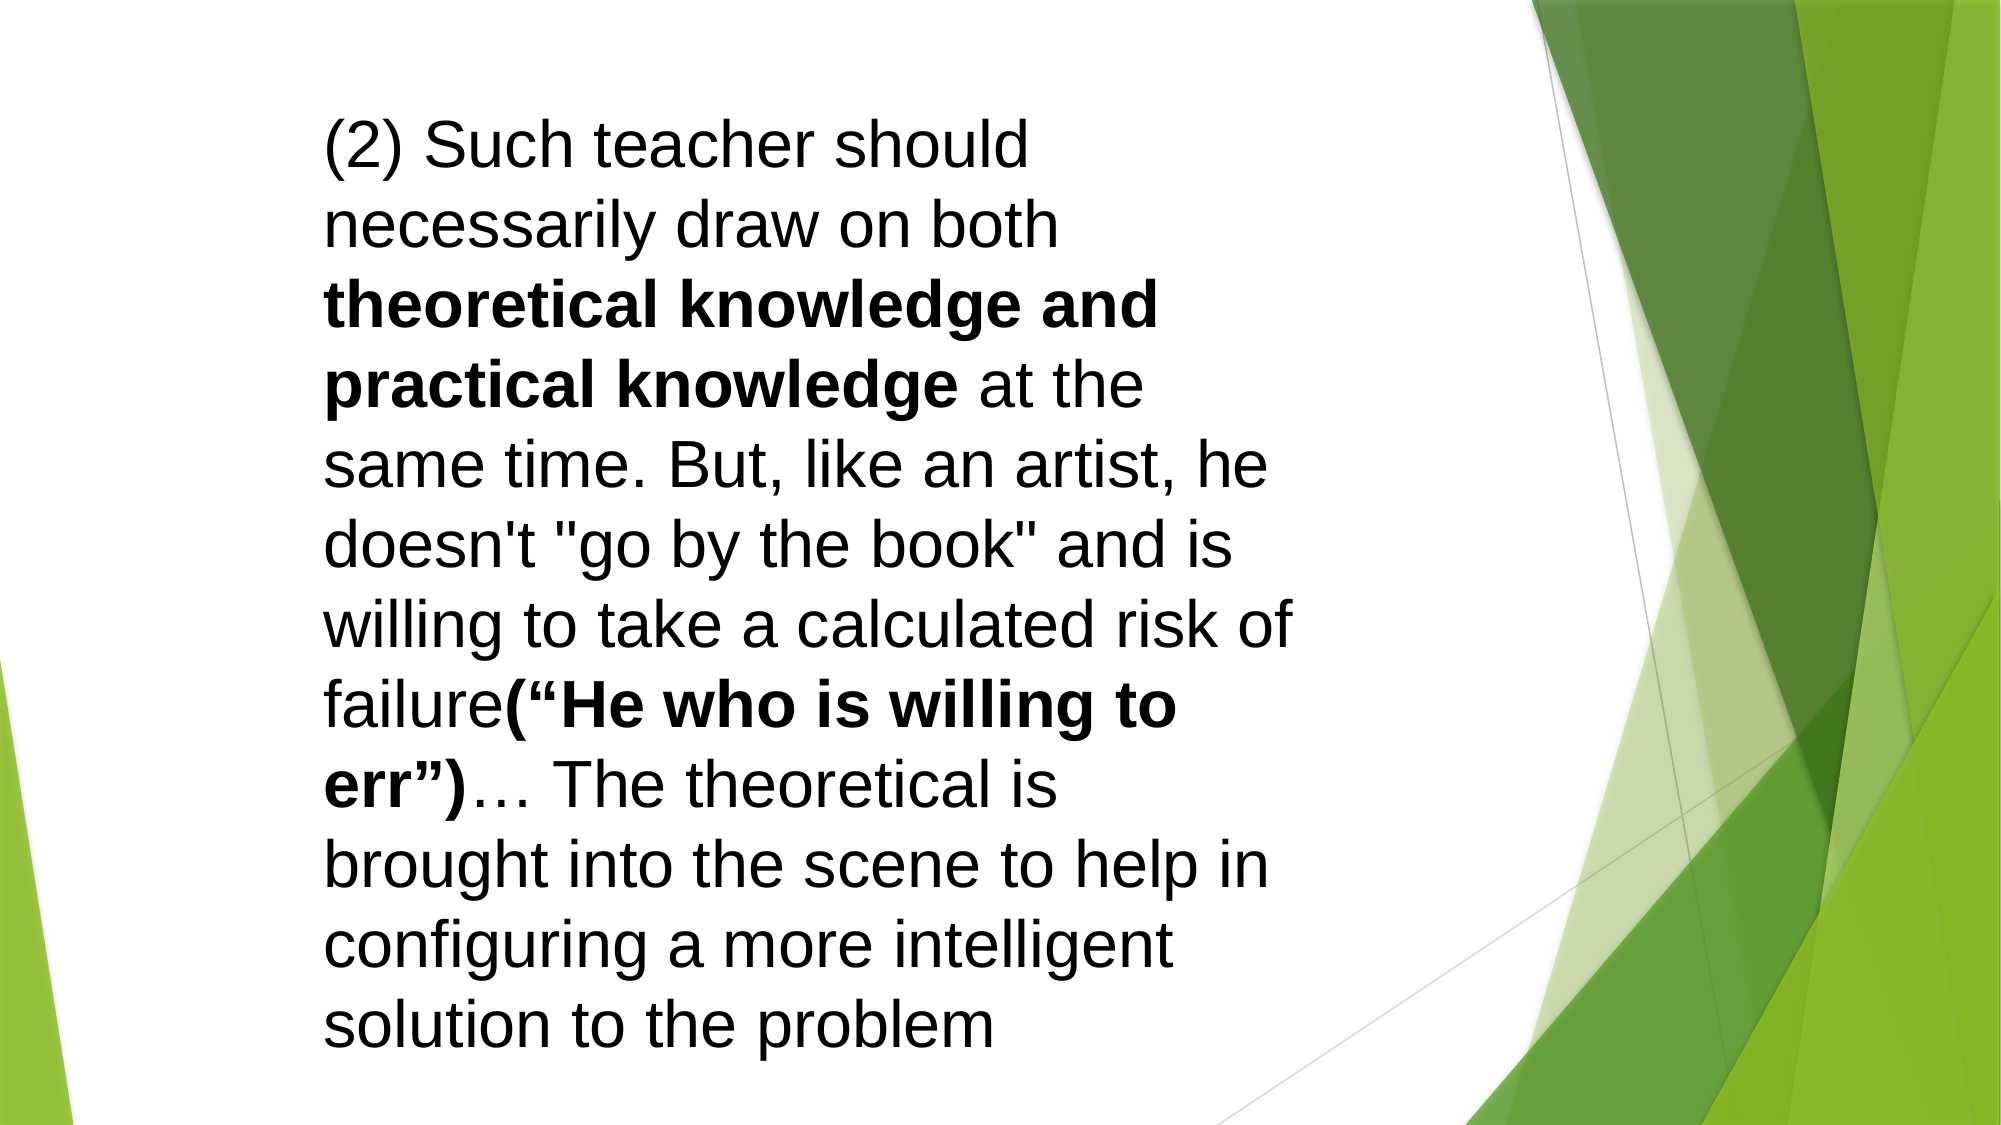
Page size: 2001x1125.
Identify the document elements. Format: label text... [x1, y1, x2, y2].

text_box (2) Such teacher should necessarily draw on both theoretical knowledge and practical knowledge at the same time. But, like an artist, he doesn't "go by the book" and is willing to take a calculated risk of failure(“He who is willing to err”)… The theoretical is brought into the scene to help in configuring a more intelligent solution to the problem [308, 93, 1309, 1069]
